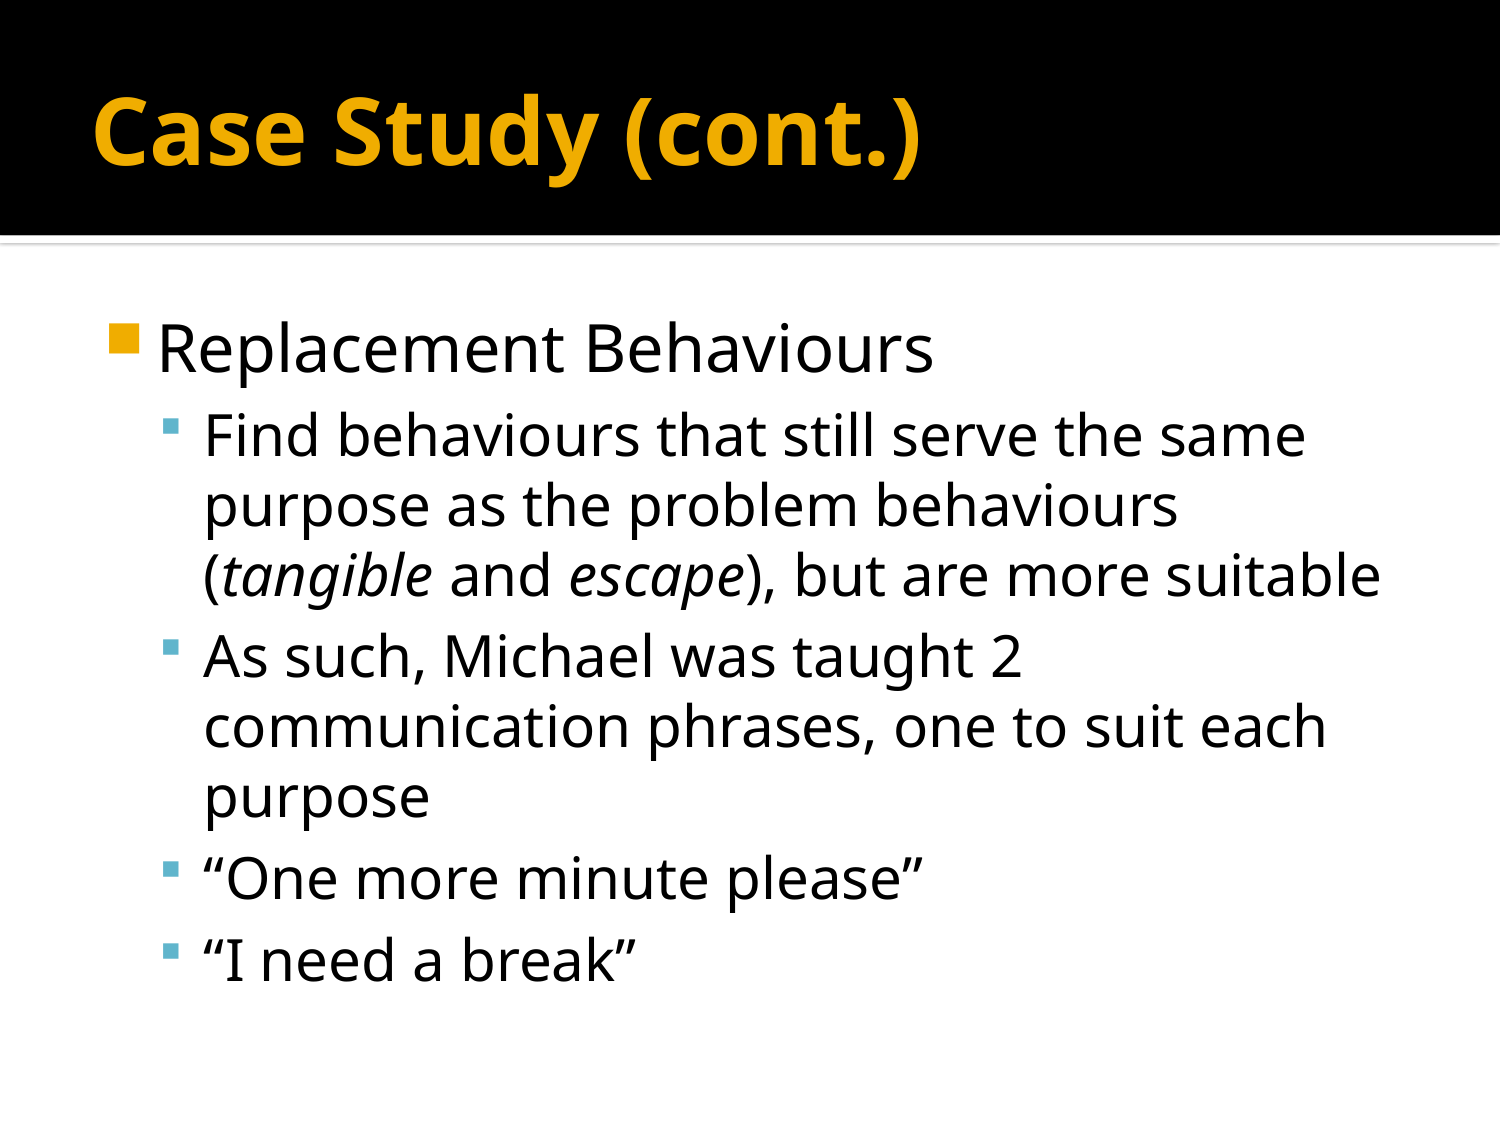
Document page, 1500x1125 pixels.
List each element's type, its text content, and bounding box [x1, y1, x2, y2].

title Case Study (cont.) [75, 25, 1425, 231]
list Replacement Behaviours Find behaviours that still serve the same purpose as the problem behaviours (tangible and escape), but are more suitable As such, Michael was taught 2 communication phrases, one to suit each purpose “One more minute please” “I need a break” [75, 291, 1425, 1050]
